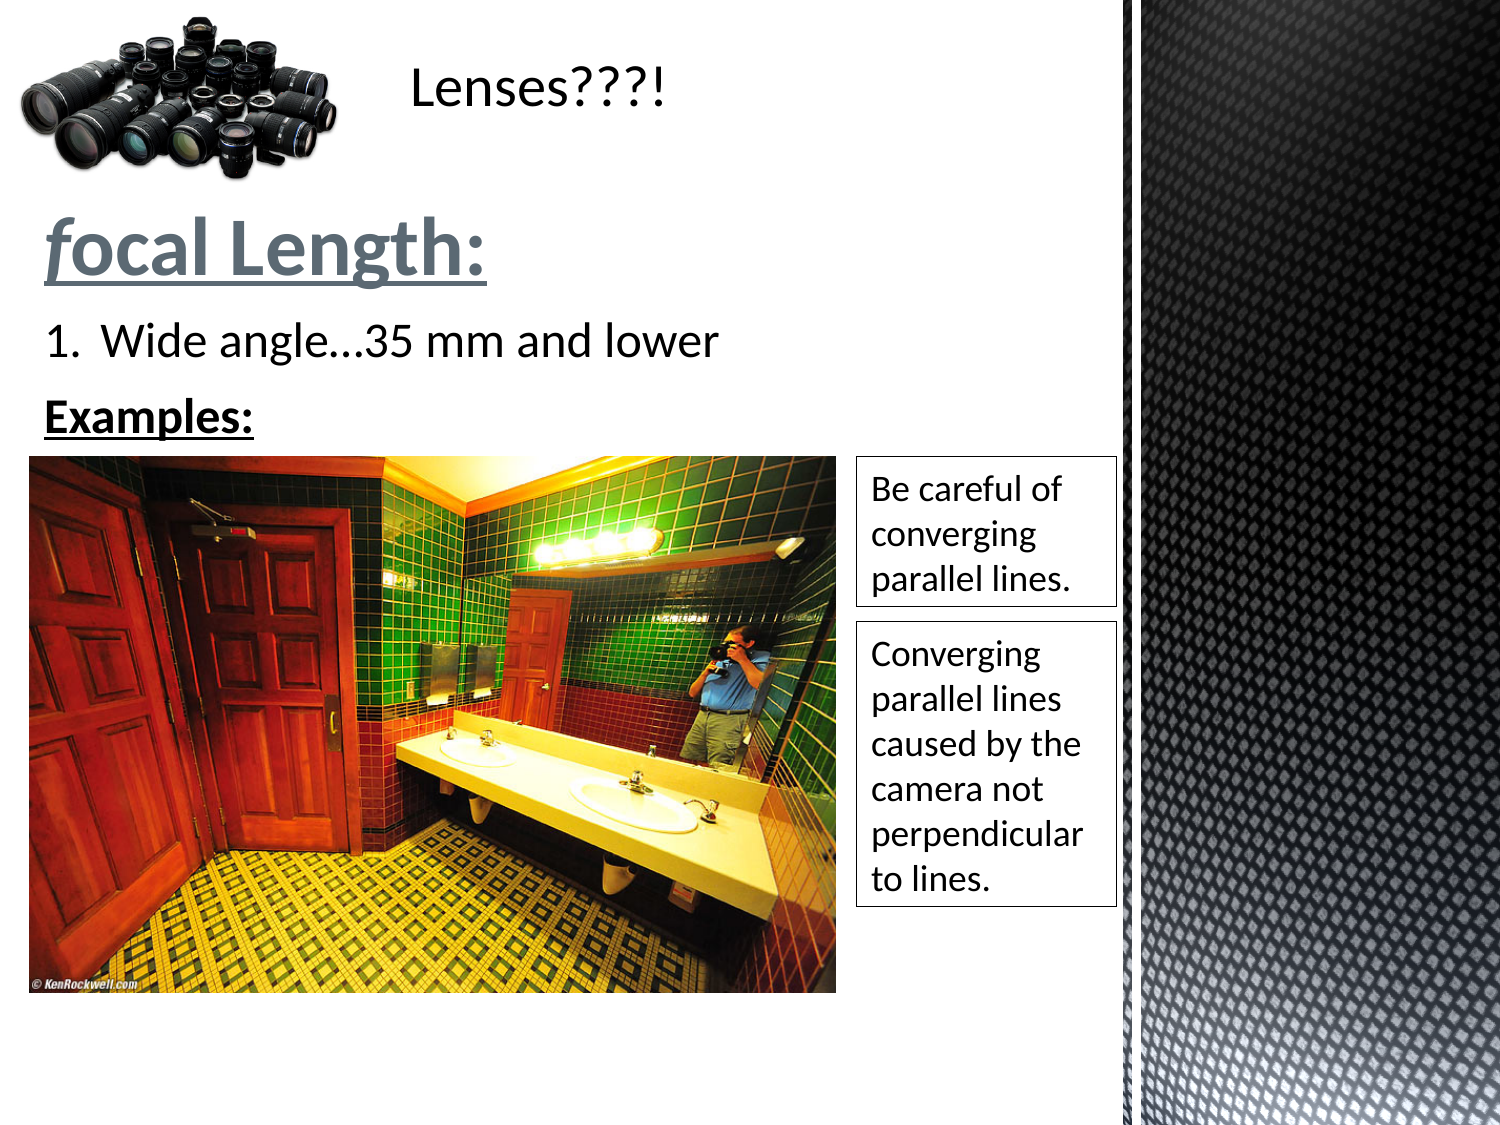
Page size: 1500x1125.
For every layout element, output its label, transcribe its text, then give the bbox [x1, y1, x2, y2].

text_box Be careful of converging parallel lines. [856, 456, 1117, 607]
text_box Wide angle…35 mm and lower [29, 300, 1093, 375]
text_box Converging parallel lines caused by the camera not perpendicular to lines. [856, 621, 1117, 907]
picture [17, 9, 339, 185]
text_box Examples: [29, 375, 1105, 451]
picture [1123, 0, 1500, 1125]
picture [29, 456, 836, 993]
subtitle focal Length: [29, 184, 939, 279]
title Lenses???! [395, 30, 1093, 126]
